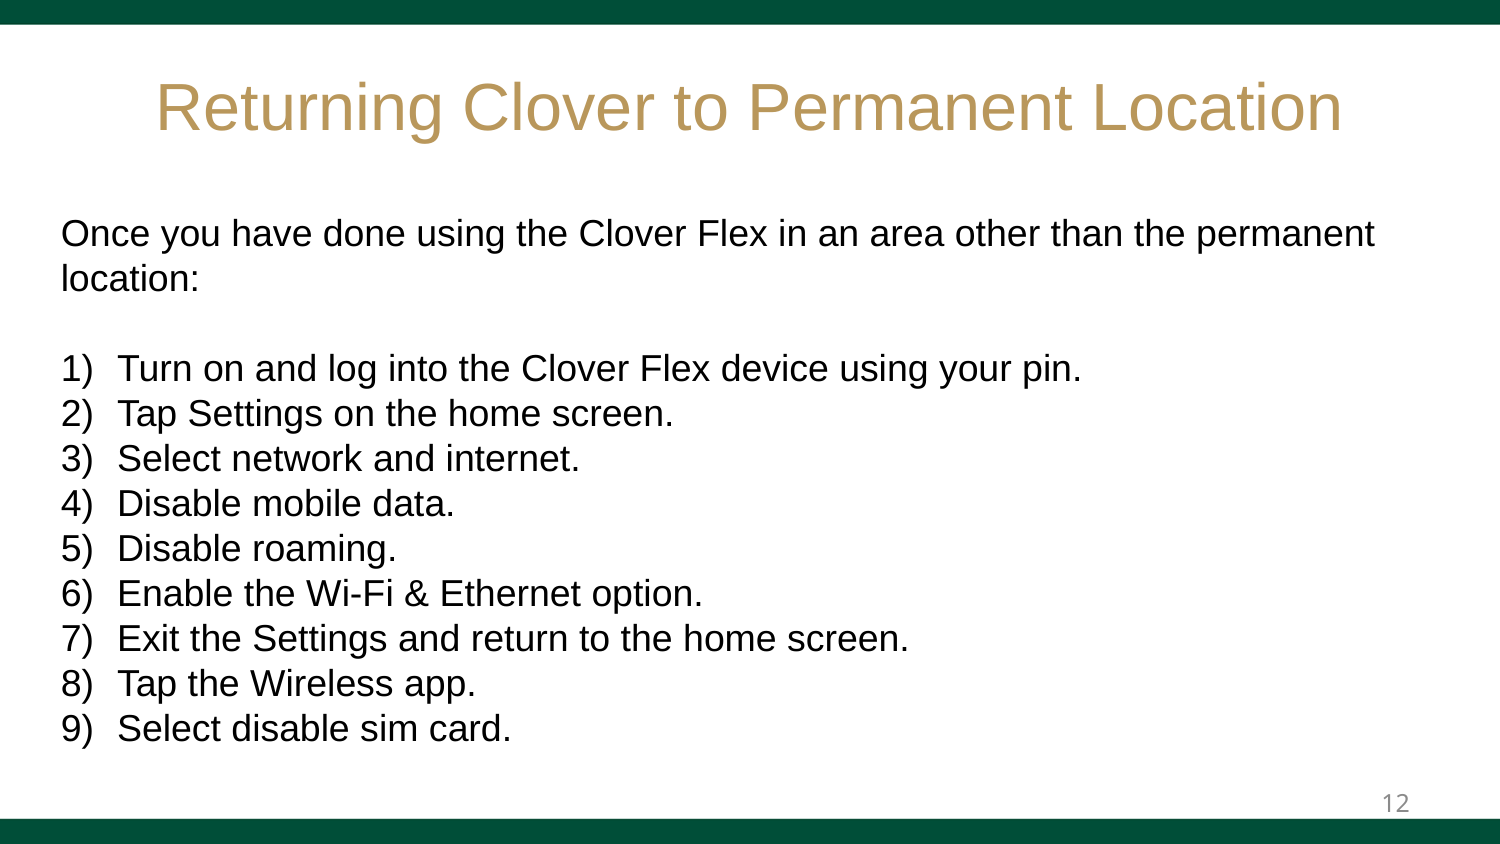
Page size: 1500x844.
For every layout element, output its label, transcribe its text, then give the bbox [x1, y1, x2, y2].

text_box Once you have done using the Clover Flex in an area other than the permanent location: Turn on and log into the Clover Flex device using your pin. Tap Settings on the home screen. Select network and internet. Disable mobile data. Disable roaming. Enable the Wi-Fi & Ethernet option. Exit the Settings and return to the home screen. Tap the Wireless app. Select disable sim card. [46, 201, 1454, 844]
title Returning Clover to Permanent Location [75, 33, 1425, 175]
picture [0, 0, 1500, 844]
